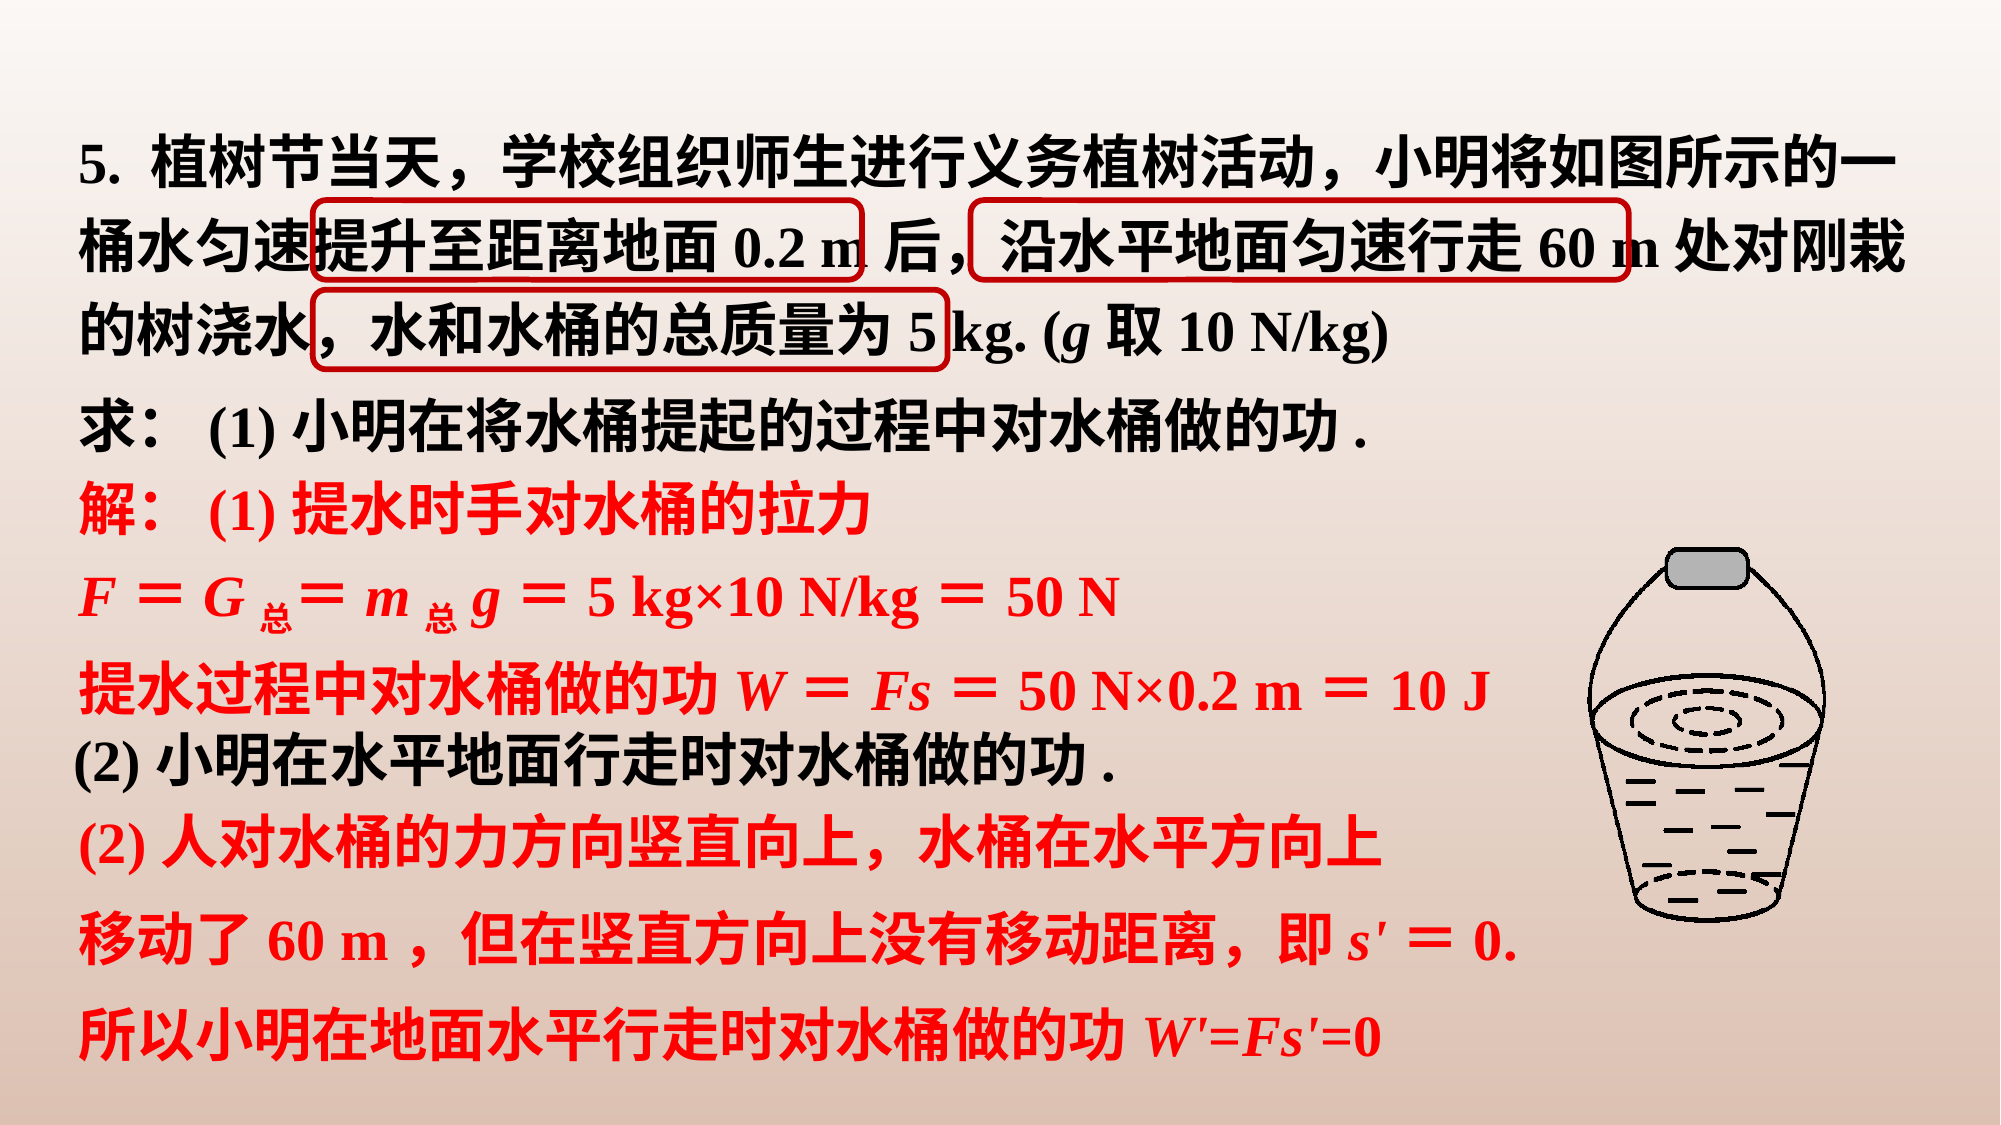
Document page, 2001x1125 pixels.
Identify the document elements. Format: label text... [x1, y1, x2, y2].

text_box 解：(1)提水时手对水桶的拉力 F＝G总＝m总g＝5 kg×10 N/kg＝50 N 提水过程中对水桶做的功W＝Fs＝50 N×0.2 m＝10 J [63, 451, 1562, 730]
text_box 5. 植树节当天，学校组织师生进行义务植树活动，小明将如图所示的一桶水匀速提升至距离地面0.2 m后，沿水平地面匀速行走60 m处对刚栽的树浇水，水和水桶的总质量为5 kg. (g取10 N/kg) 求：(1)小明在将水桶提起的过程中对水桶做的功. [63, 103, 1952, 678]
text_box (2)小明在水平地面行走时对水桶做的功. [58, 701, 1495, 801]
text_box [311, 288, 949, 371]
picture [1587, 547, 1826, 928]
text_box [969, 199, 1630, 281]
text_box [311, 199, 864, 281]
text_box (2)人对水桶的力方向竖直向上，水桶在水平方向上 移动了60 m，但在竖直方向上没有移动距离，即s'＝0. 所以小明在地面水平行走时对水桶做的功W'=Fs'=0 [63, 784, 1952, 1076]
